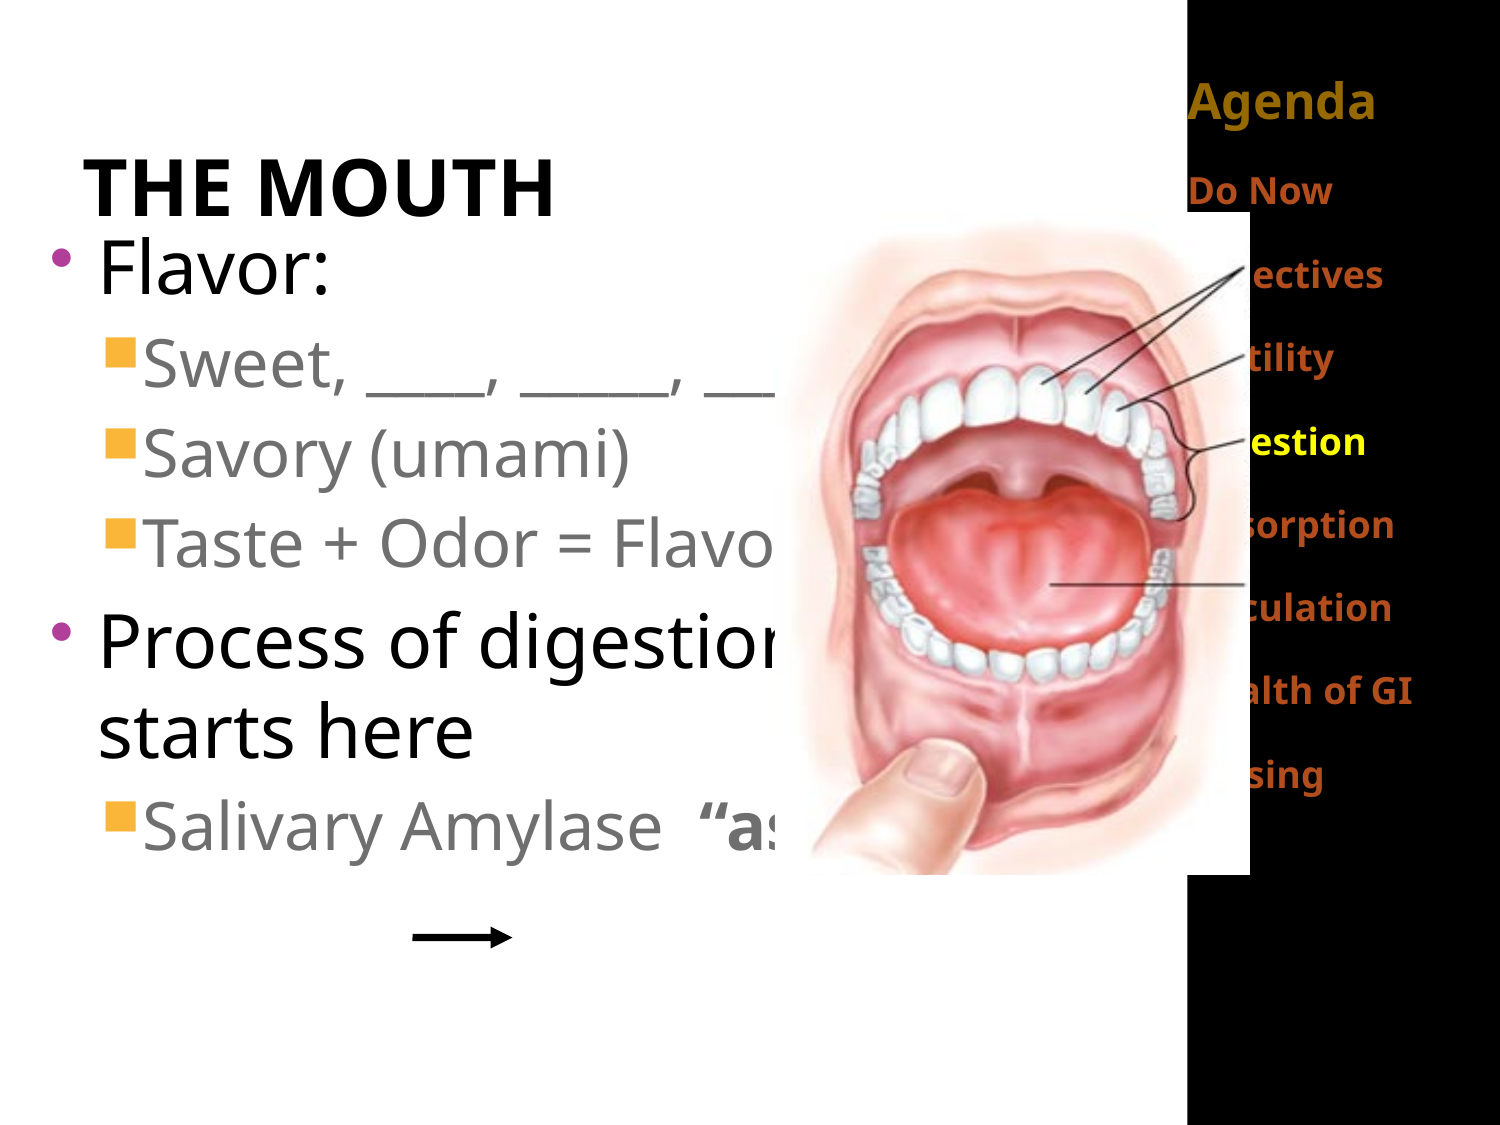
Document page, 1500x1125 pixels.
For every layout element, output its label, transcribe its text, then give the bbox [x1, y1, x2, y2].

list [774, 211, 1251, 876]
text_box [412, 931, 513, 944]
list Flavor: Sweet, ____, _____, ______ Savory (umami) Taste + Odor = Flavor Process of digestion starts here Salivary Amylase “ase” [37, 212, 950, 1100]
text_box Agenda Do Now Objectives Motility Digestion Absorption Circulation Health of GI Closing [1187, 83, 1500, 1025]
title The Mouth [75, 45, 1425, 212]
